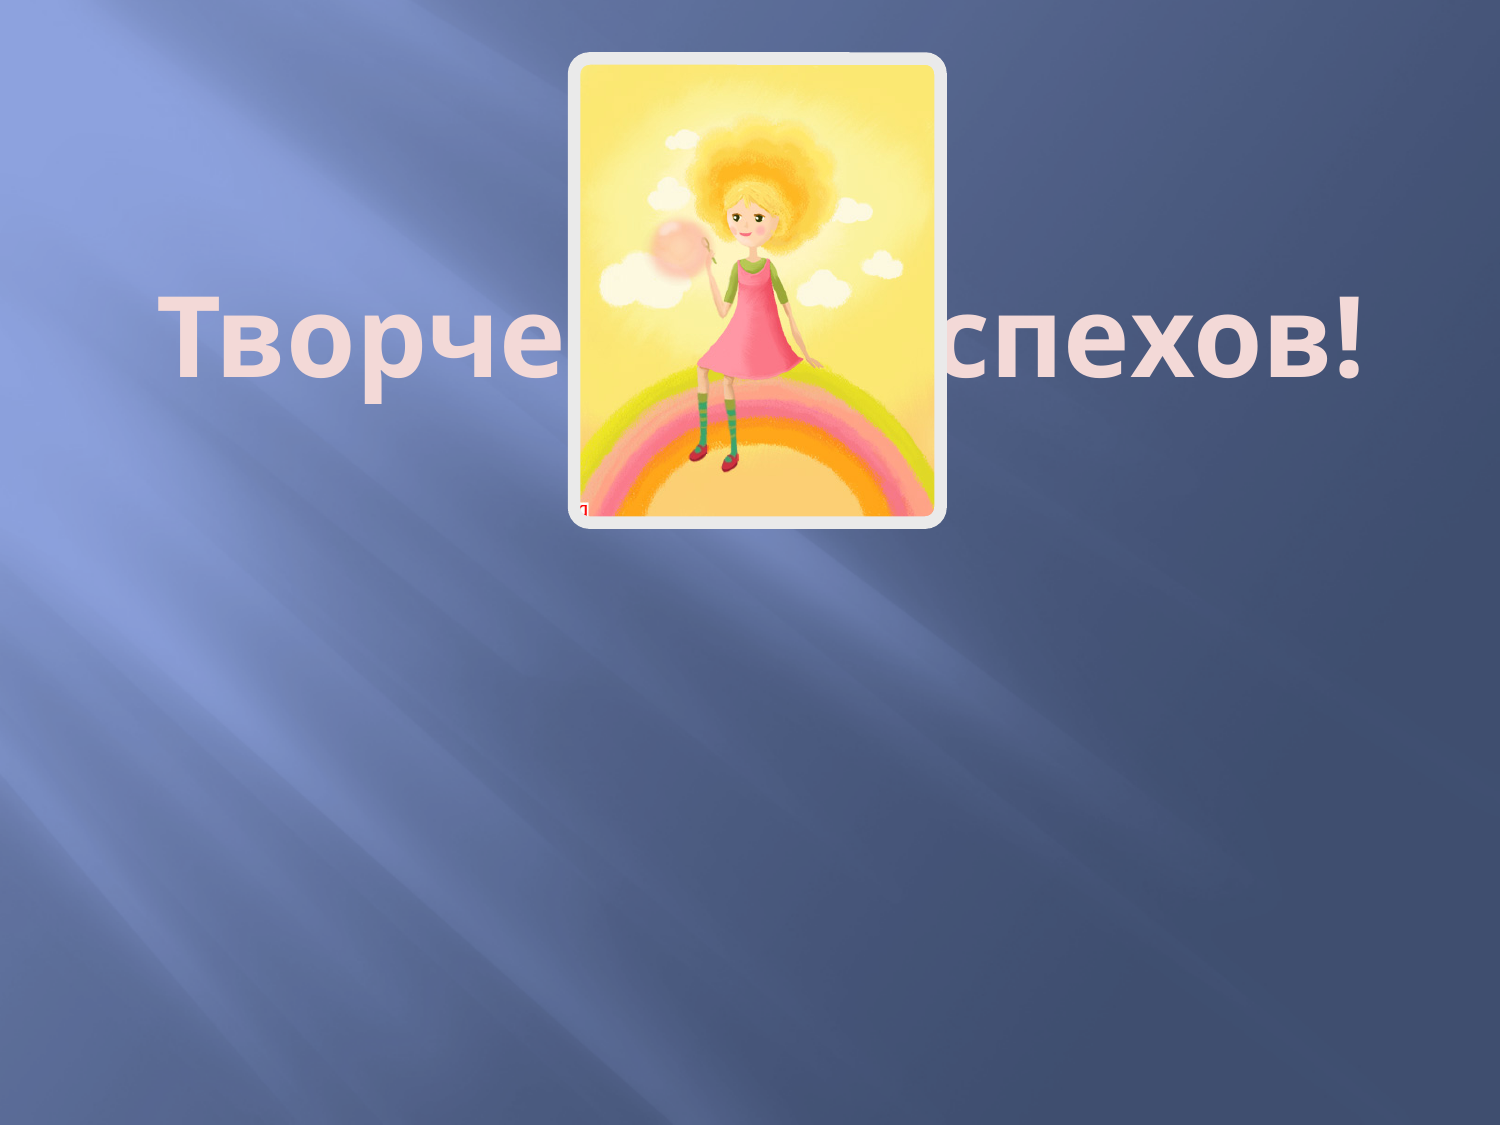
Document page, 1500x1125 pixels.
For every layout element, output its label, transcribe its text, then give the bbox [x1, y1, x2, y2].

list Творческих успехов! [75, 257, 1425, 1102]
picture [573, 58, 941, 523]
